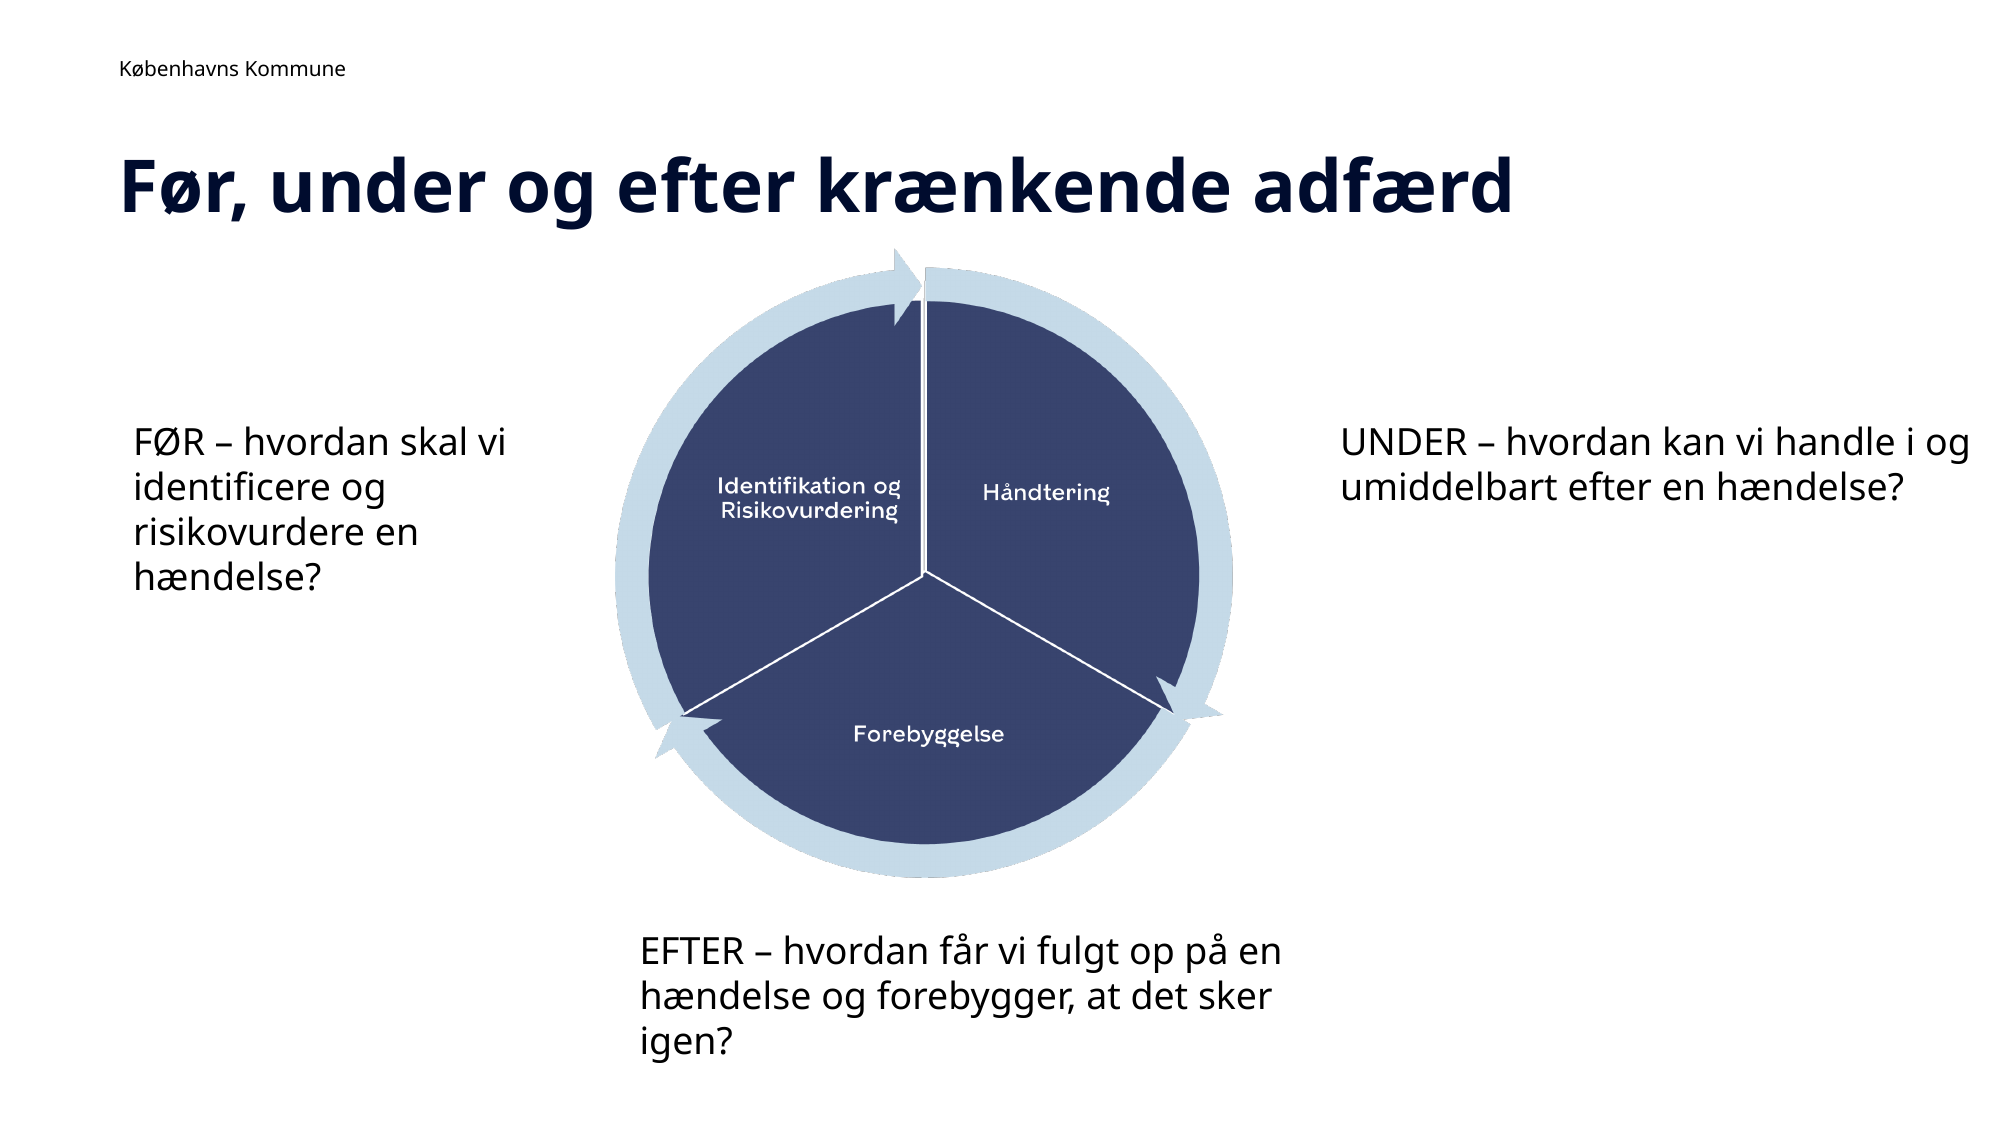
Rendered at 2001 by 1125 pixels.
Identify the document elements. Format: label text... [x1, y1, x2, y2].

list FØR – hvordan skal vi identificere og risikovurdere en hændelse? [133, 417, 431, 615]
list UNDER – hvordan kan vi handle i og umiddelbart efter en hændelse? [1424, 417, 1979, 538]
picture [431, 230, 1424, 928]
title Før, under og efter krænkende adfærd [118, 117, 1731, 228]
list EFTER – hvordan får vi fulgt op på en hændelse og forebygger, at det sker igen? [639, 928, 1292, 1079]
